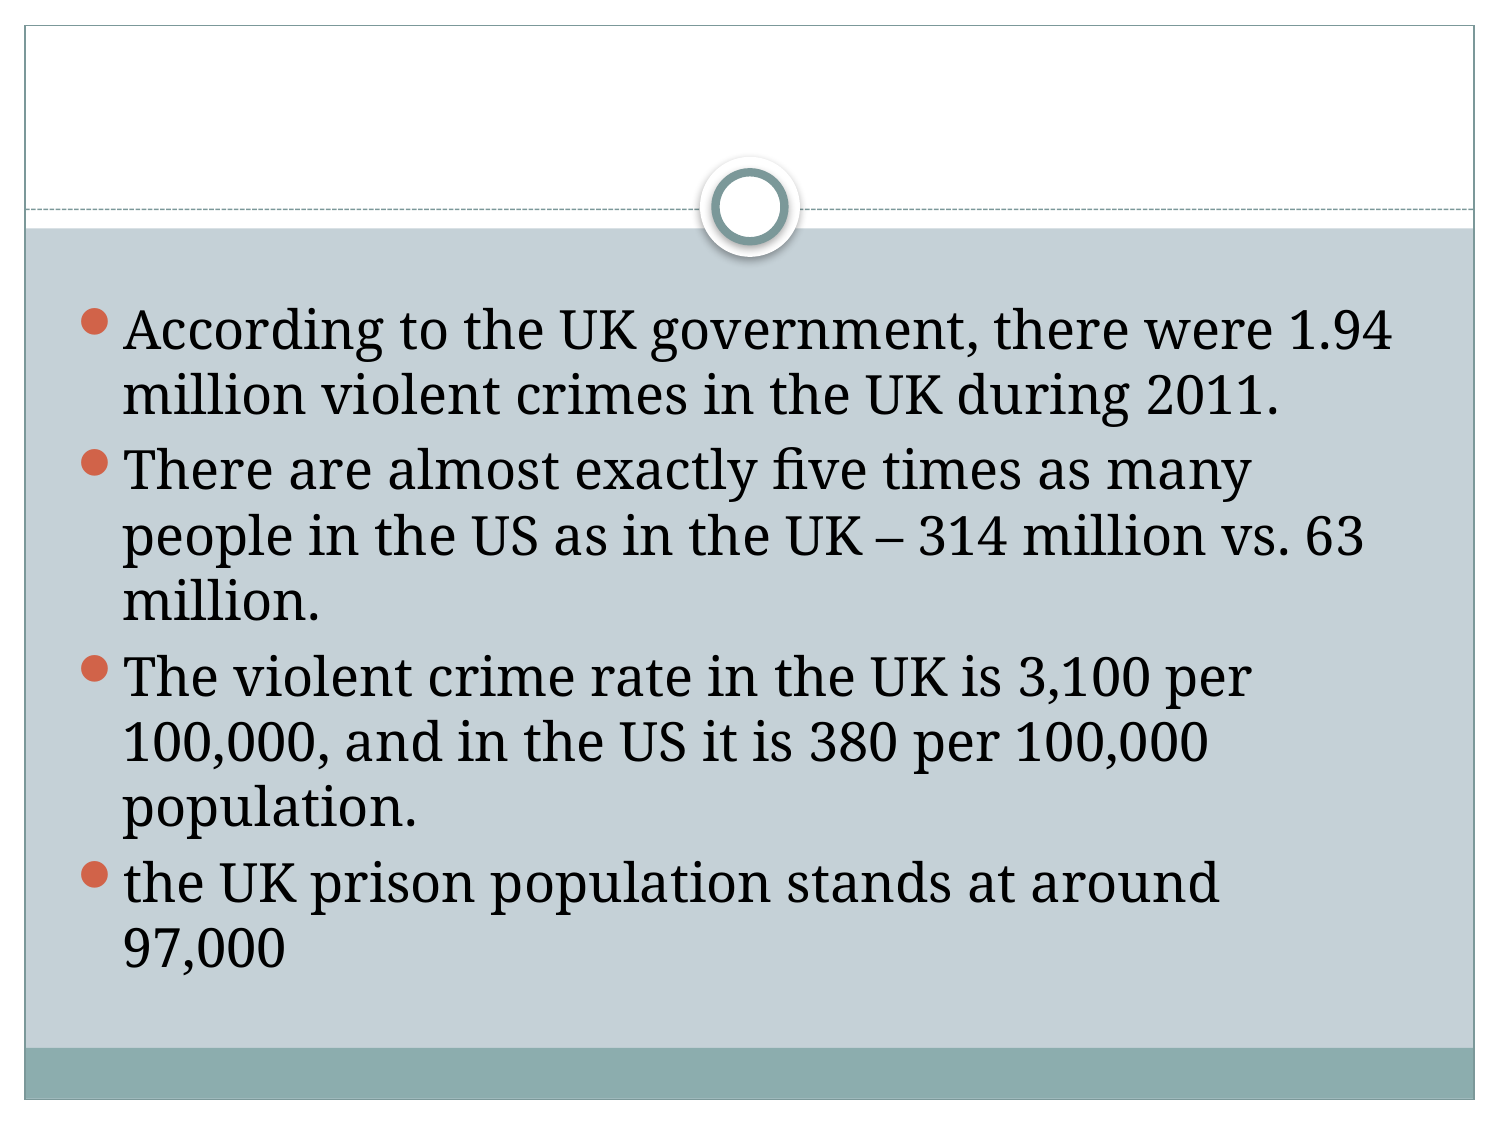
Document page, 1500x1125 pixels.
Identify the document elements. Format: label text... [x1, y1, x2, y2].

list According to the UK government, there were 1.94 million violent crimes in the UK during 2011. There are almost exactly five times as many people in the US as in the UK – 314 million vs. 63 million. The violent crime rate in the UK is 3,100 per 100,000, and in the US it is 380 per 100,000 population. the UK prison population stands at around 97,000 [62, 287, 1413, 1030]
